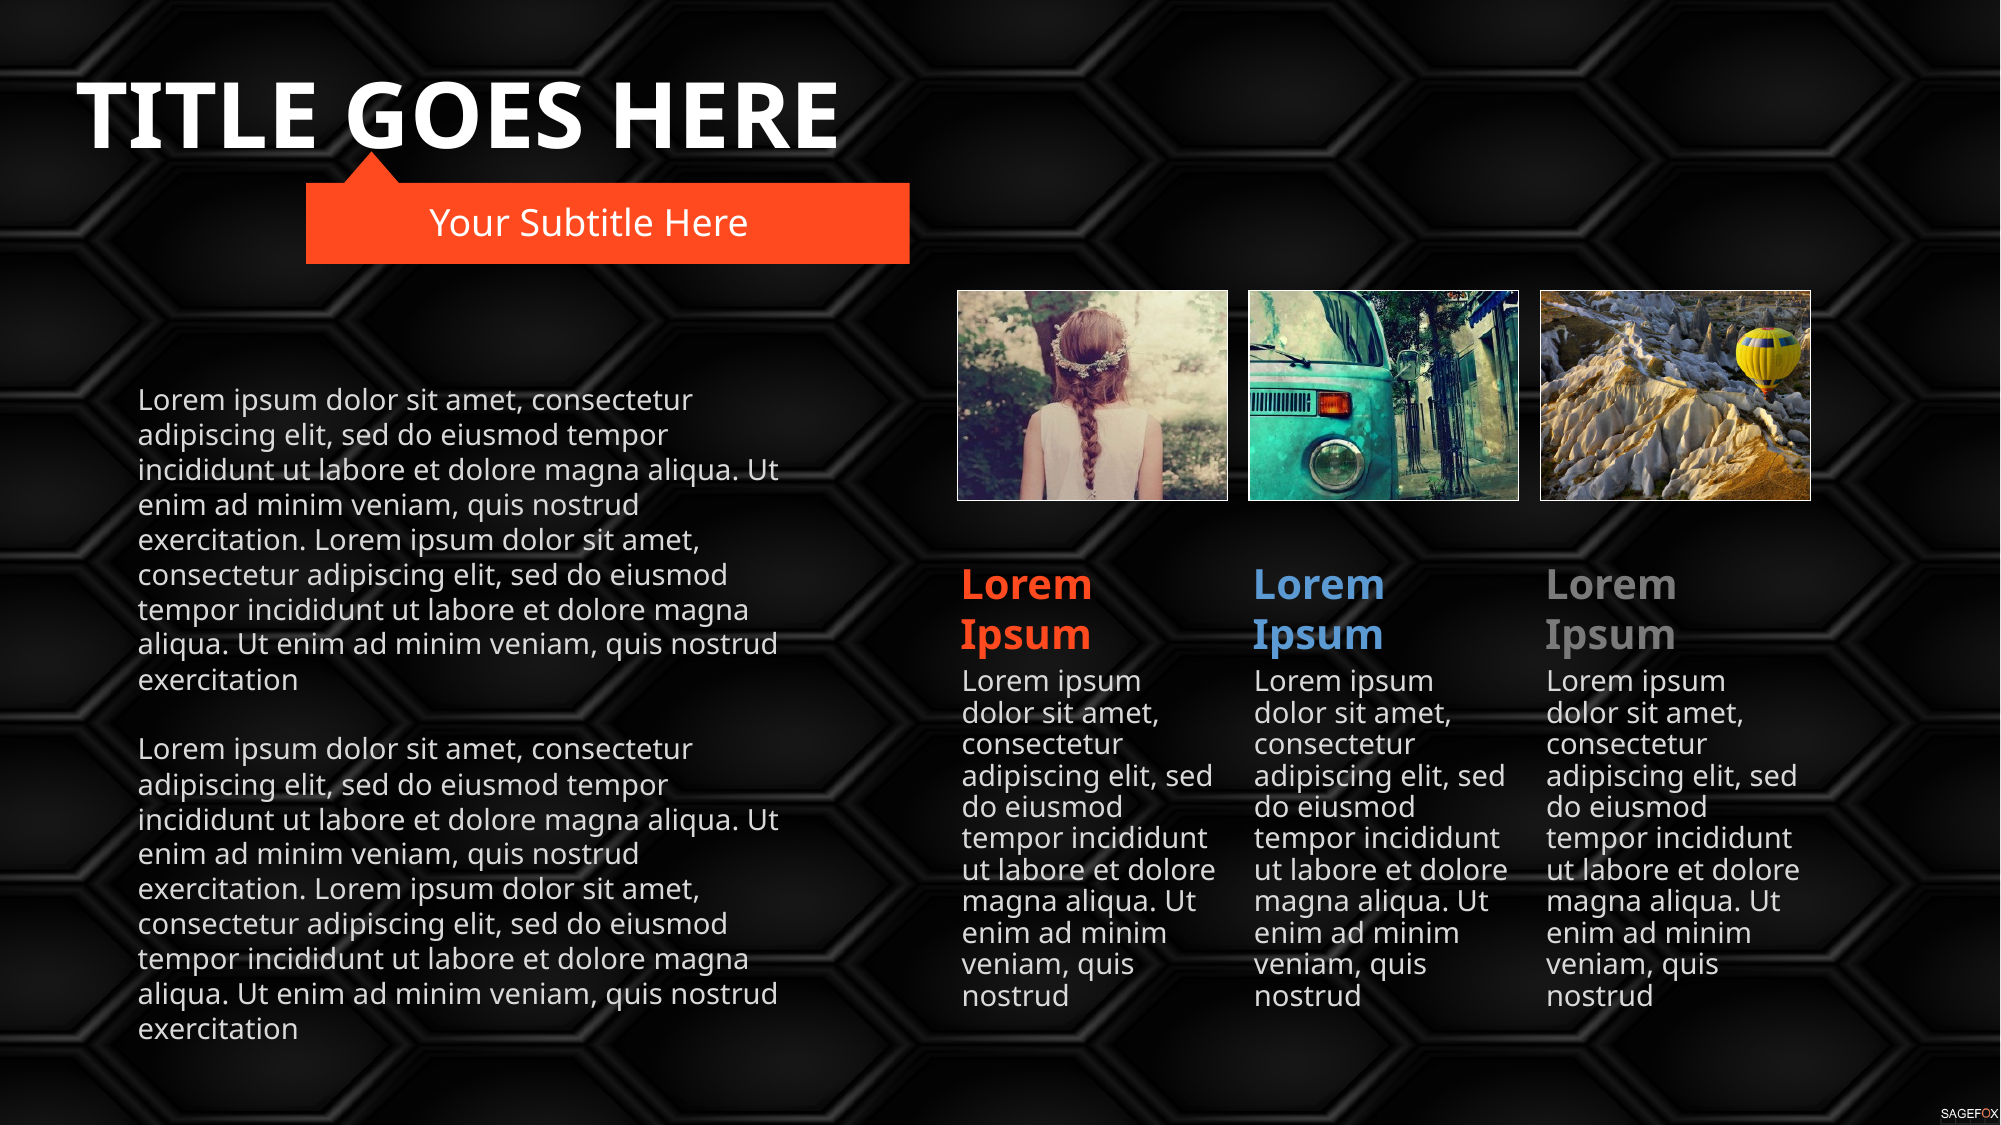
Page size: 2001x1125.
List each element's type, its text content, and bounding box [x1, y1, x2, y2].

text_box [1248, 290, 1520, 502]
picture [0, 0, 2001, 1125]
text_box TITLE GOES HERE [60, 49, 965, 175]
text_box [1530, 550, 1807, 1000]
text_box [945, 550, 1223, 1000]
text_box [1237, 550, 1515, 1000]
text_box Lorem ipsum dolor sit amet, consectetur adipiscing elit, sed do eiusmod tempor incididunt ut labore et dolore magna aliqua. Ut enim ad minim veniam, quis nostrud exercitation. Lorem ipsum dolor sit amet, consectetur adipiscing elit, sed do eiusmod tempor incididunt ut labore et dolore magna aliqua. Ut enim ad minim veniam, quis nostrud exercitation Lorem ipsum dolor sit amet, consectetur adipiscing elit, sed do eiusmod tempor incididunt ut labore et dolore magna aliqua. Ut enim ad minim veniam, quis nostrud exercitation. Lorem ipsum dolor sit amet, consectetur adipiscing elit, sed do eiusmod tempor incididunt ut labore et dolore magna aliqua. Ut enim ad minim veniam, quis nostrud exercitation [122, 373, 798, 1125]
text_box [956, 290, 1228, 502]
text_box [1540, 290, 1812, 502]
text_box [306, 151, 910, 264]
